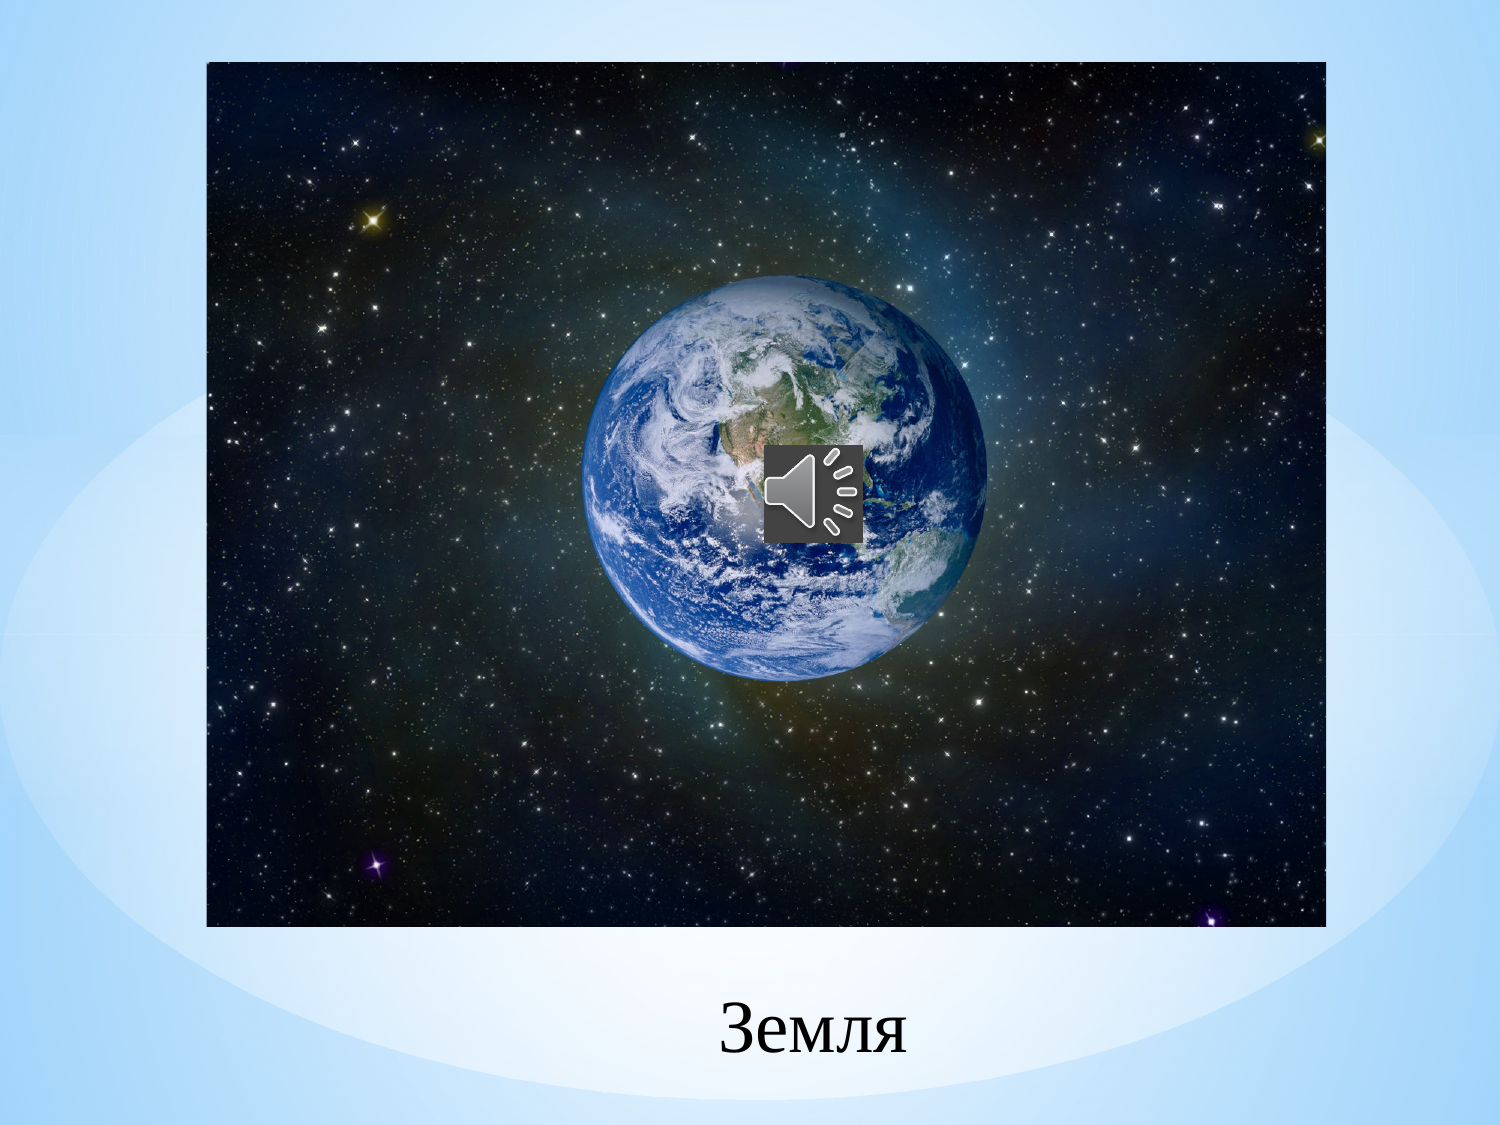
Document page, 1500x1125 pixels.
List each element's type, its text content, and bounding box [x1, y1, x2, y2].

text_box Земля [703, 970, 924, 1075]
picture [206, 62, 1327, 927]
